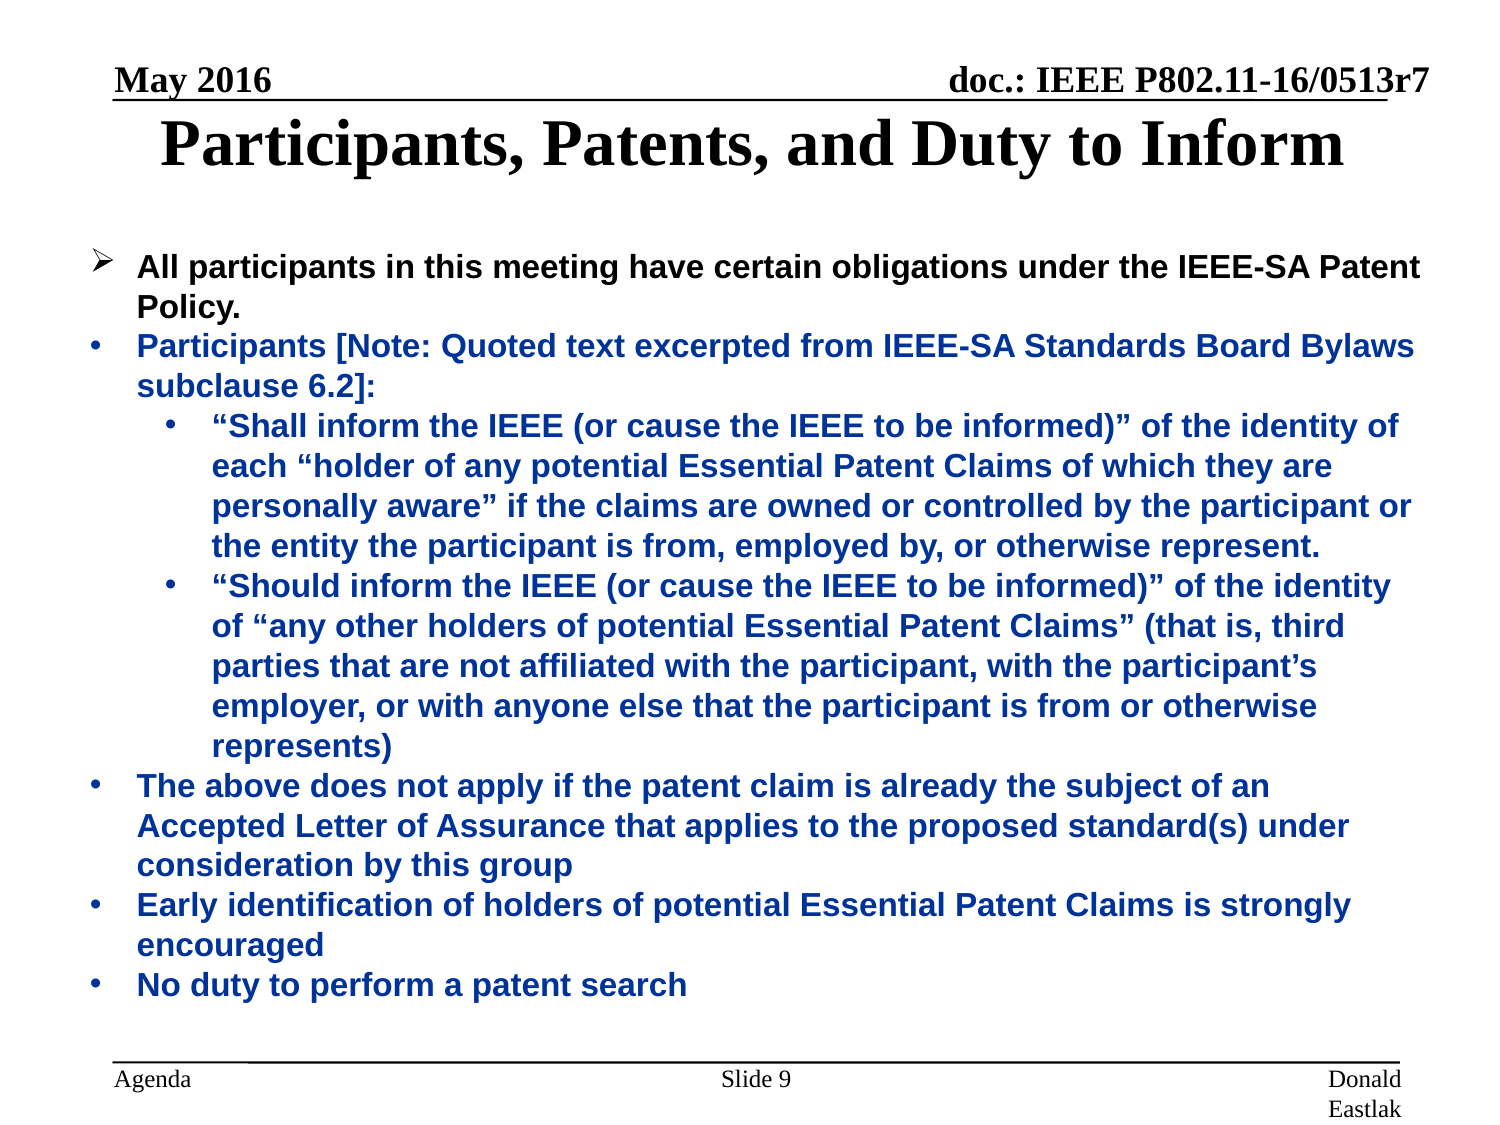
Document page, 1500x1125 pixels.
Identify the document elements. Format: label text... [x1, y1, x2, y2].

title Participants, Patents, and Duty to Inform [59, 45, 1448, 233]
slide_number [114, 54, 290, 100]
footer Donald Eastlake 3rd, Huawei Technologies [1325, 1062, 1402, 1093]
text_box [87, 37, 1438, 163]
slide_number Slide 9 [712, 1062, 800, 1093]
text_box All participants in this meeting have certain obligations under the IEEE-SA Patent Policy. Participants [Note: Quoted text excerpted from IEEE-SA Standards Board Bylaws subclause 6.2]: “Shall inform the IEEE (or cause the IEEE to be informed)” of the identity of each “holder of any potential Essential Patent Claims of which they are personally aware” if the claims are owned or controlled by the participant or the entity the participant is from, employed by, or otherwise represent. “Should inform the IEEE (or cause the IEEE to be informed)” of the identity of “any other holders of potential Essential Patent Claims” (that is, third parties that are not affiliated with the participant, with the participant’s employer, or with anyone else that the participant is from or otherwise represents) The above does not apply if the patent claim is already the subject of an Accepted Letter of Assurance that applies to the proposed standard(s) under consideration by this group Early identification of holders of potential Essential Patent Claims is strongly encouraged No duty to perform a patent search [74, 224, 1438, 1025]
